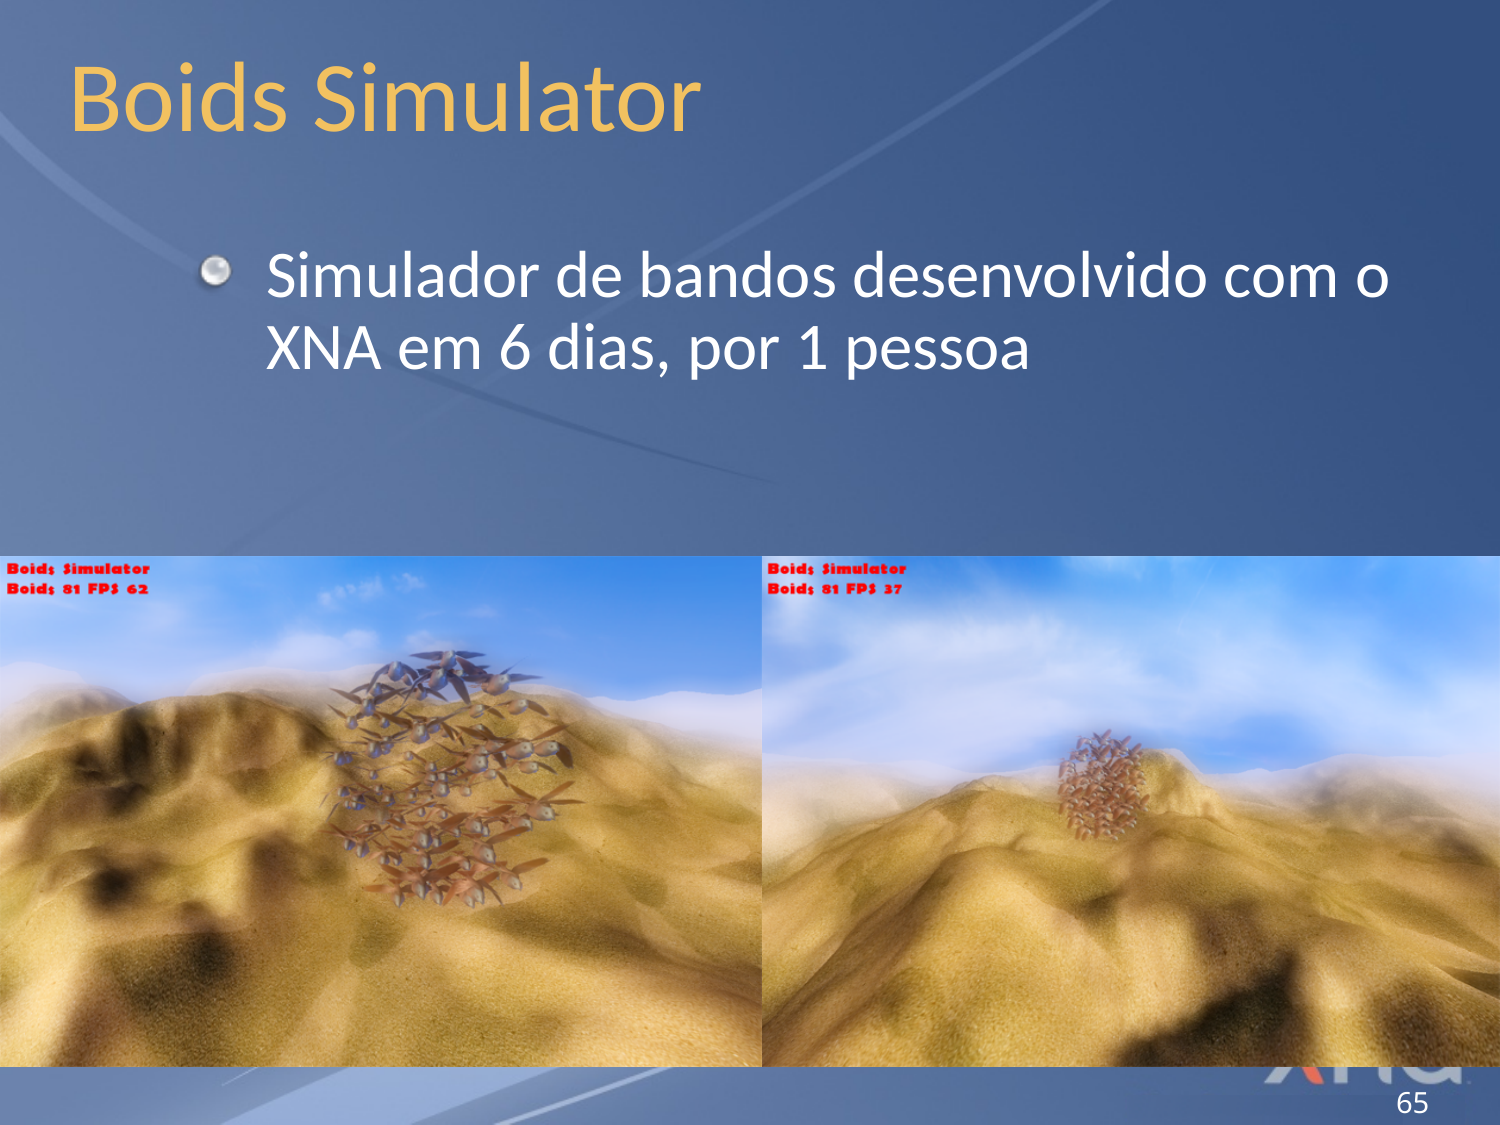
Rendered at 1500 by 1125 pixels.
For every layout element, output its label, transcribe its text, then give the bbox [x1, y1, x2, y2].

list Simulador de bandos desenvolvido com o XNA em 6 dias, por 1 pessoa [177, 232, 1448, 491]
title Boids Simulator [52, 37, 1451, 161]
picture [0, 0, 1500, 1125]
